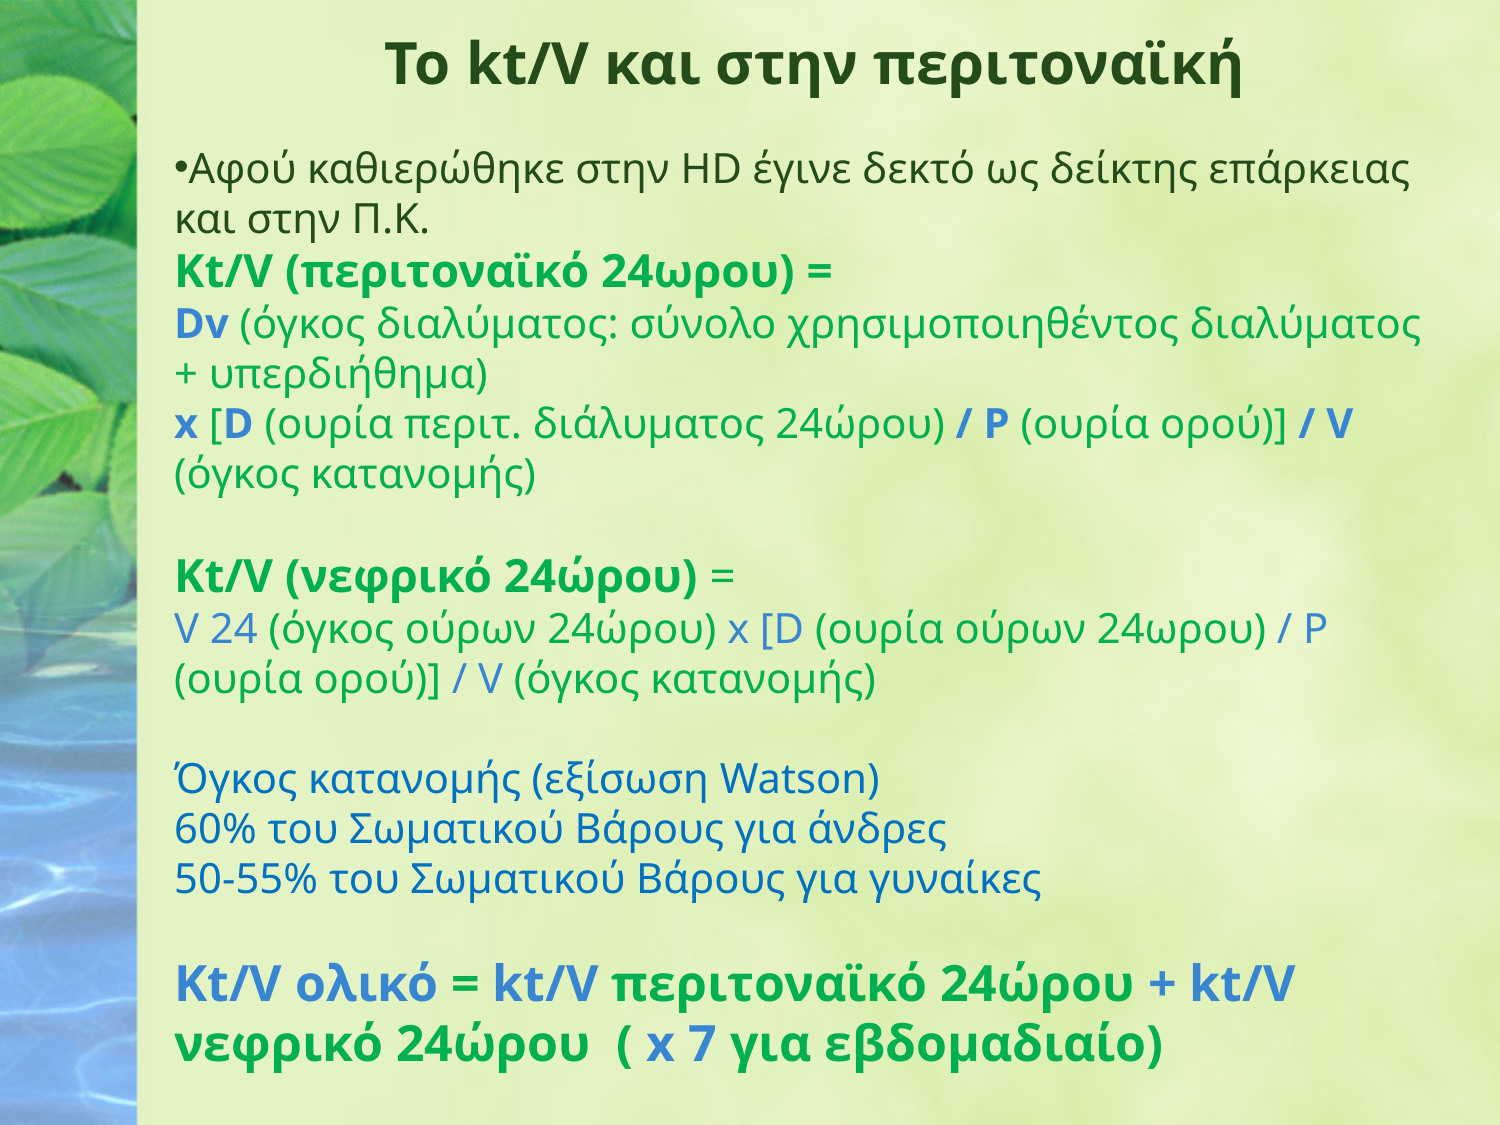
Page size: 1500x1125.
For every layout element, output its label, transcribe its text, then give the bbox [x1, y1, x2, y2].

picture [0, 0, 1500, 1125]
text_box Το kt/V και στην περιτοναϊκή Αφού καθιερώθηκε στην HD έγινε δεκτό ως δείκτης επάρκειας και στην Π.Κ. Kt/V (περιτοναϊκό 24ωρου) = Dv (όγκος διαλύματος: σύνολο χρησιμοποιηθέντος διαλύματος + υπερδιήθημα) x [D (ουρία περιτ. διάλυματος 24ώρου) / P (ουρία ορού)] / V (όγκος κατανομής) Kt/V (νεφρικό 24ώρου) = V 24 (όγκος ούρων 24ώρου) x [D (ουρία ούρων 24ωρου) / P (ουρία ορού)] / V (όγκος κατανομής) Όγκος κατανομής (εξίσωση Watson) 60% του Σωματικού Βάρους για άνδρες 50-55% του Σωματικού Βάρους για γυναίκες Kt/V ολικό = kt/V περιτοναϊκό 24ώρου + kt/V νεφρικό 24ώρου ( x 7 για εβδομαδιαίο) [159, 19, 1471, 1125]
